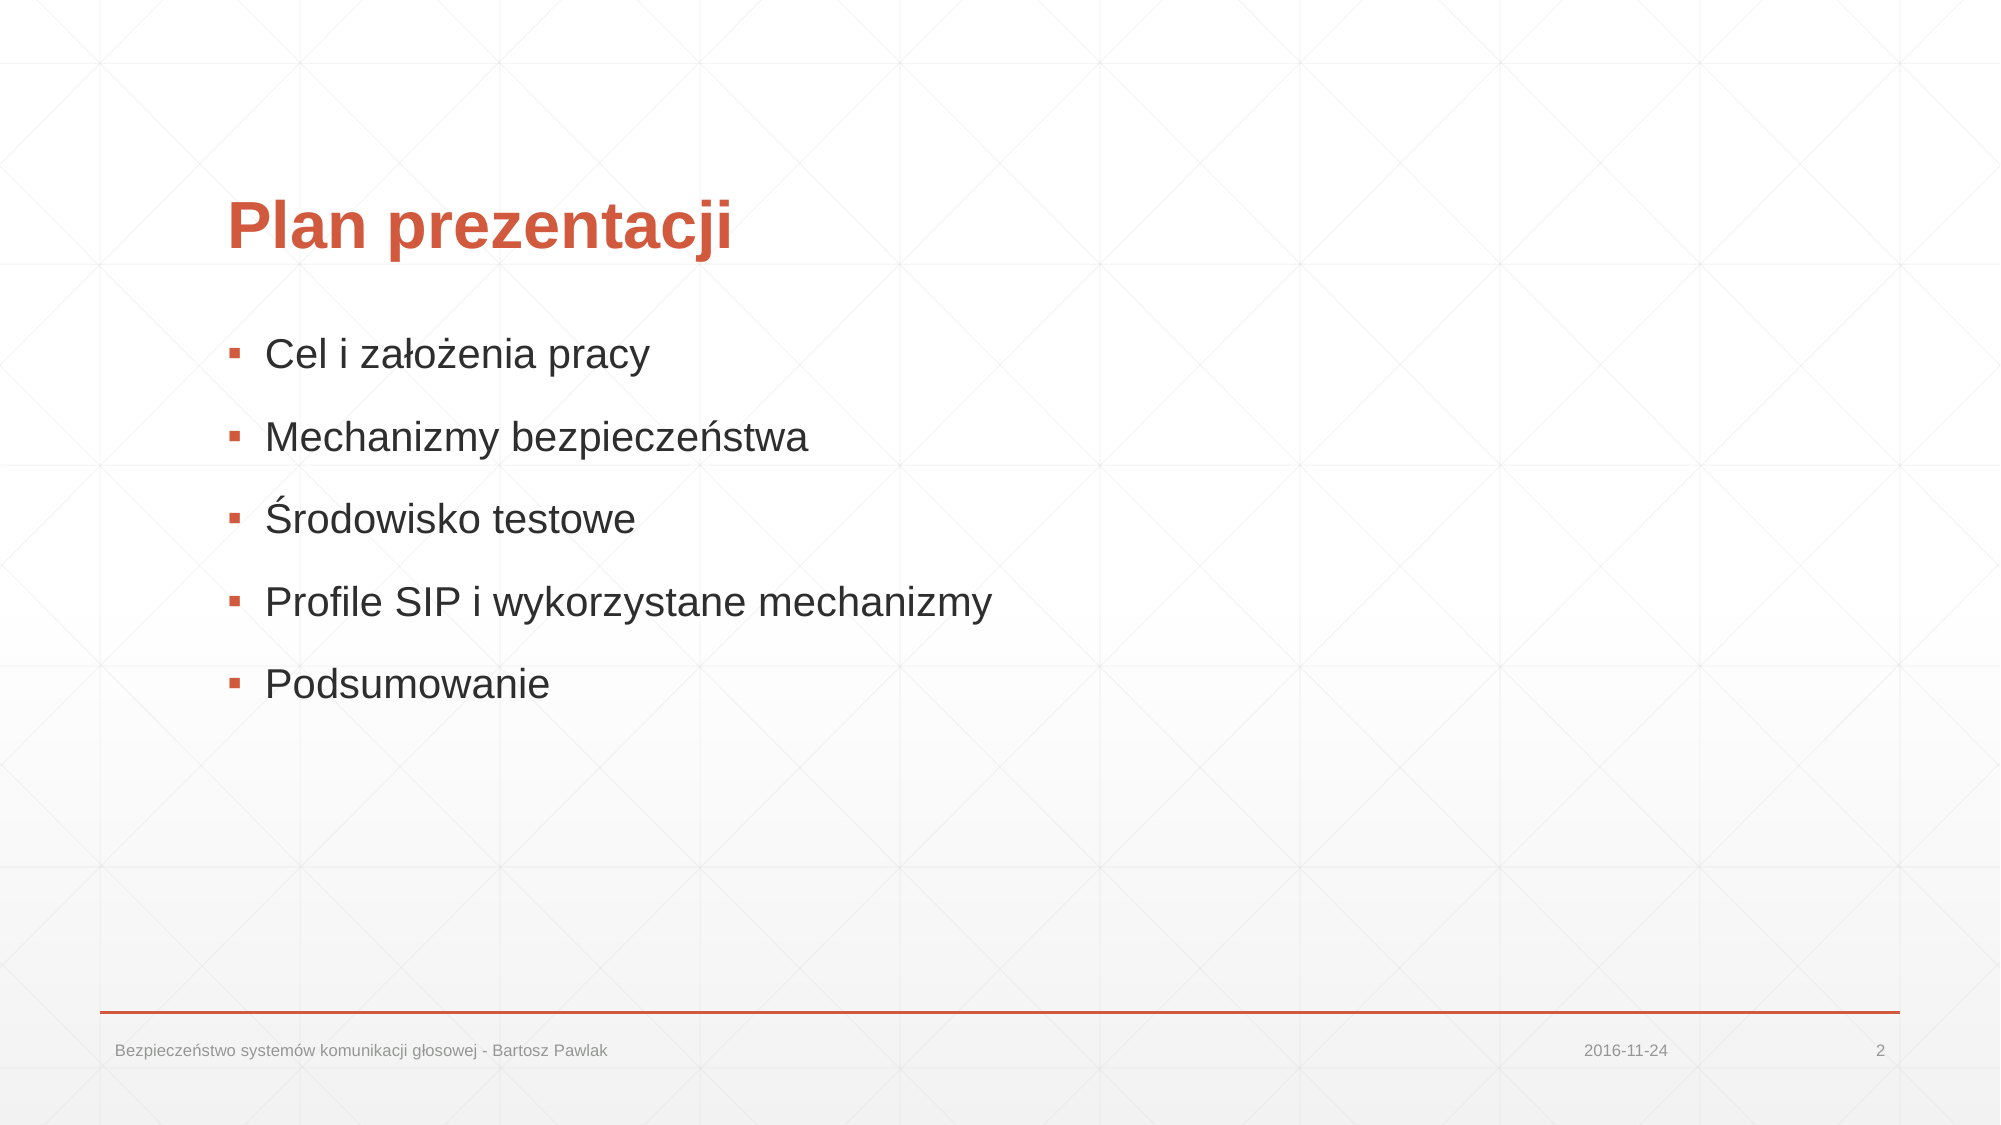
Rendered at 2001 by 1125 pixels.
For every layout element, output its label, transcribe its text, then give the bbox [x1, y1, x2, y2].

title Plan prezentacji [212, 82, 1788, 271]
slide_number 2 [1749, 1031, 1901, 1069]
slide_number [1524, 1031, 1684, 1069]
footer Bezpieczeństwo systemów komunikacji głosowej - Bartosz Pawlak [99, 1031, 1106, 1069]
list Cel i założenia pracy Mechanizmy bezpieczeństwa Środowisko testowe Profile SIP i wykorzystane mechanizmy Podsumowanie [212, 324, 1788, 950]
